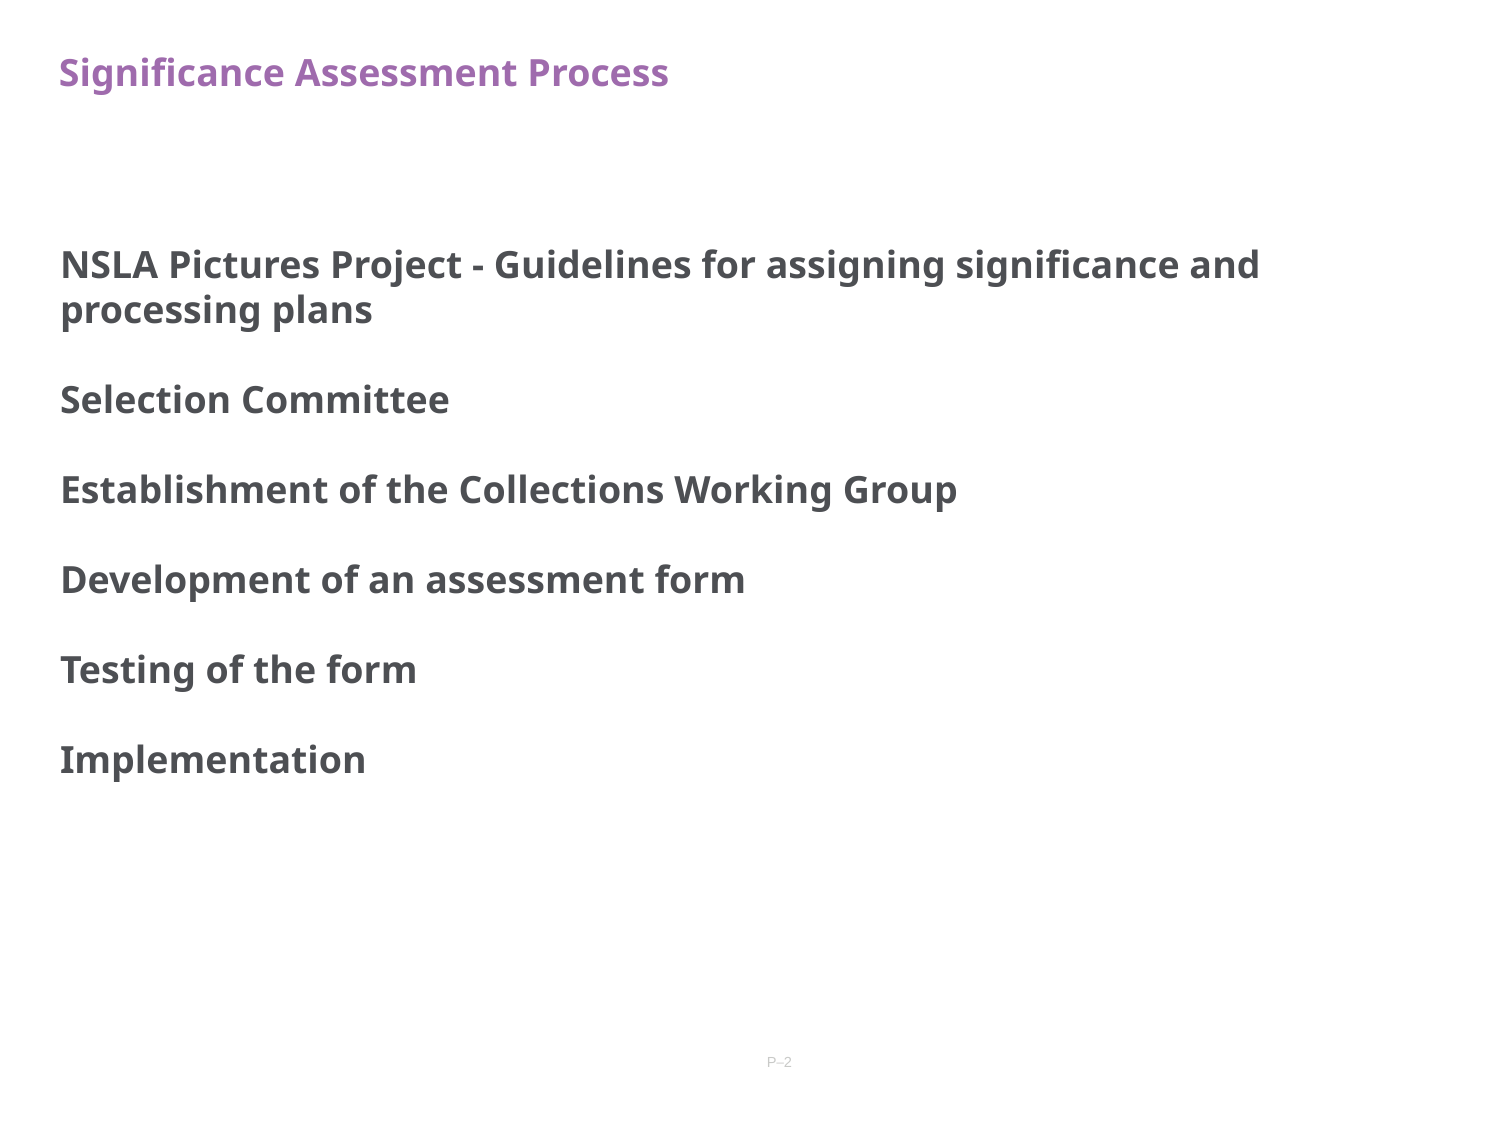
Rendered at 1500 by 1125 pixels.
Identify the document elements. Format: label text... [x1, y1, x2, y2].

slide_number P–2 [690, 1041, 868, 1083]
list NSLA Pictures Project - Guidelines for assigning significance and processing plans Selection Committee Establishment of the Collections Working Group Development of an assessment form Testing of the form Implementation [54, 233, 1437, 990]
title Significance Assessment Process [53, 45, 1436, 99]
